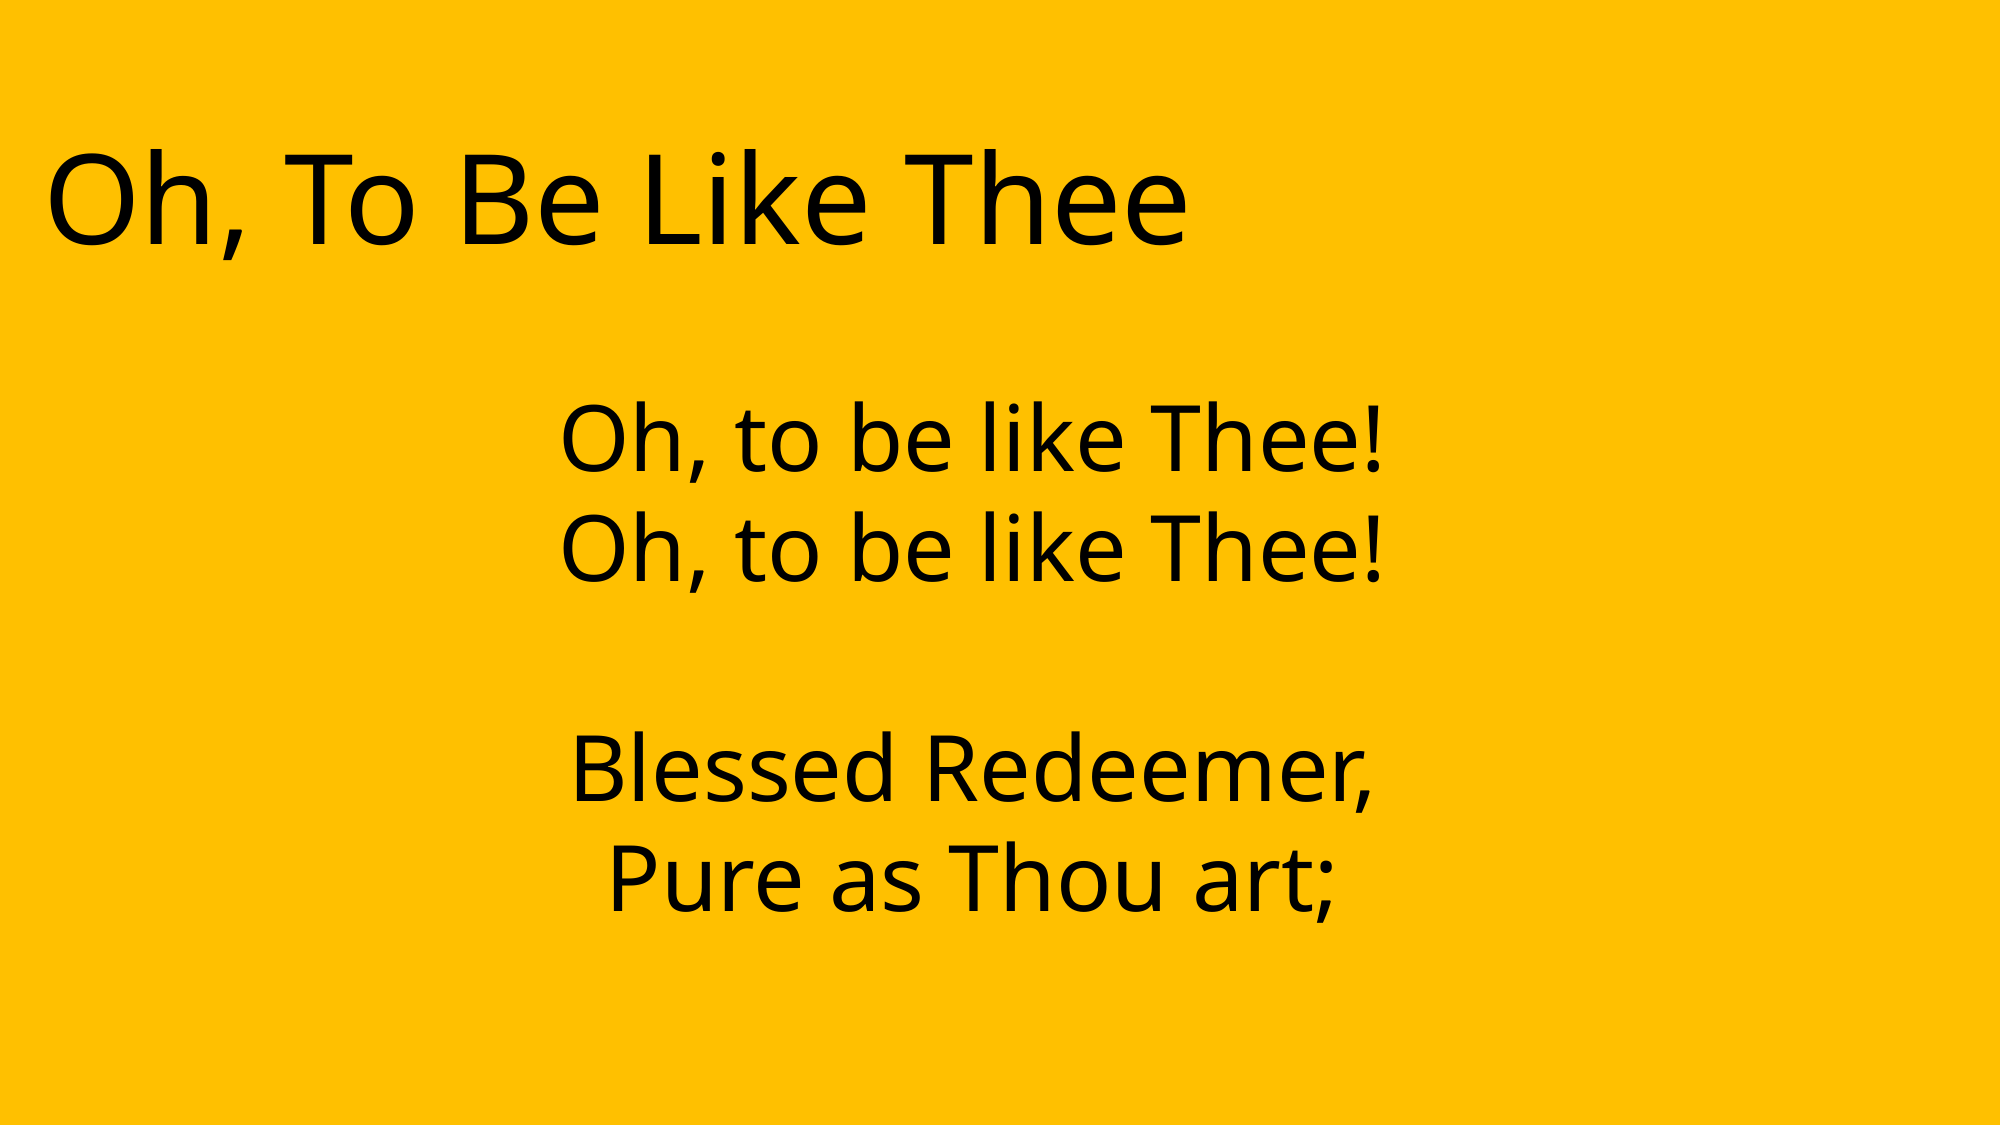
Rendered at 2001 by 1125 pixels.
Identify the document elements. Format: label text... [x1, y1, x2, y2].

text_box Oh, To Be Like Thee Oh, to be like Thee! Oh, to be like Thee! Blessed Redeemer, Pure as Thou art; [28, 112, 1917, 1047]
